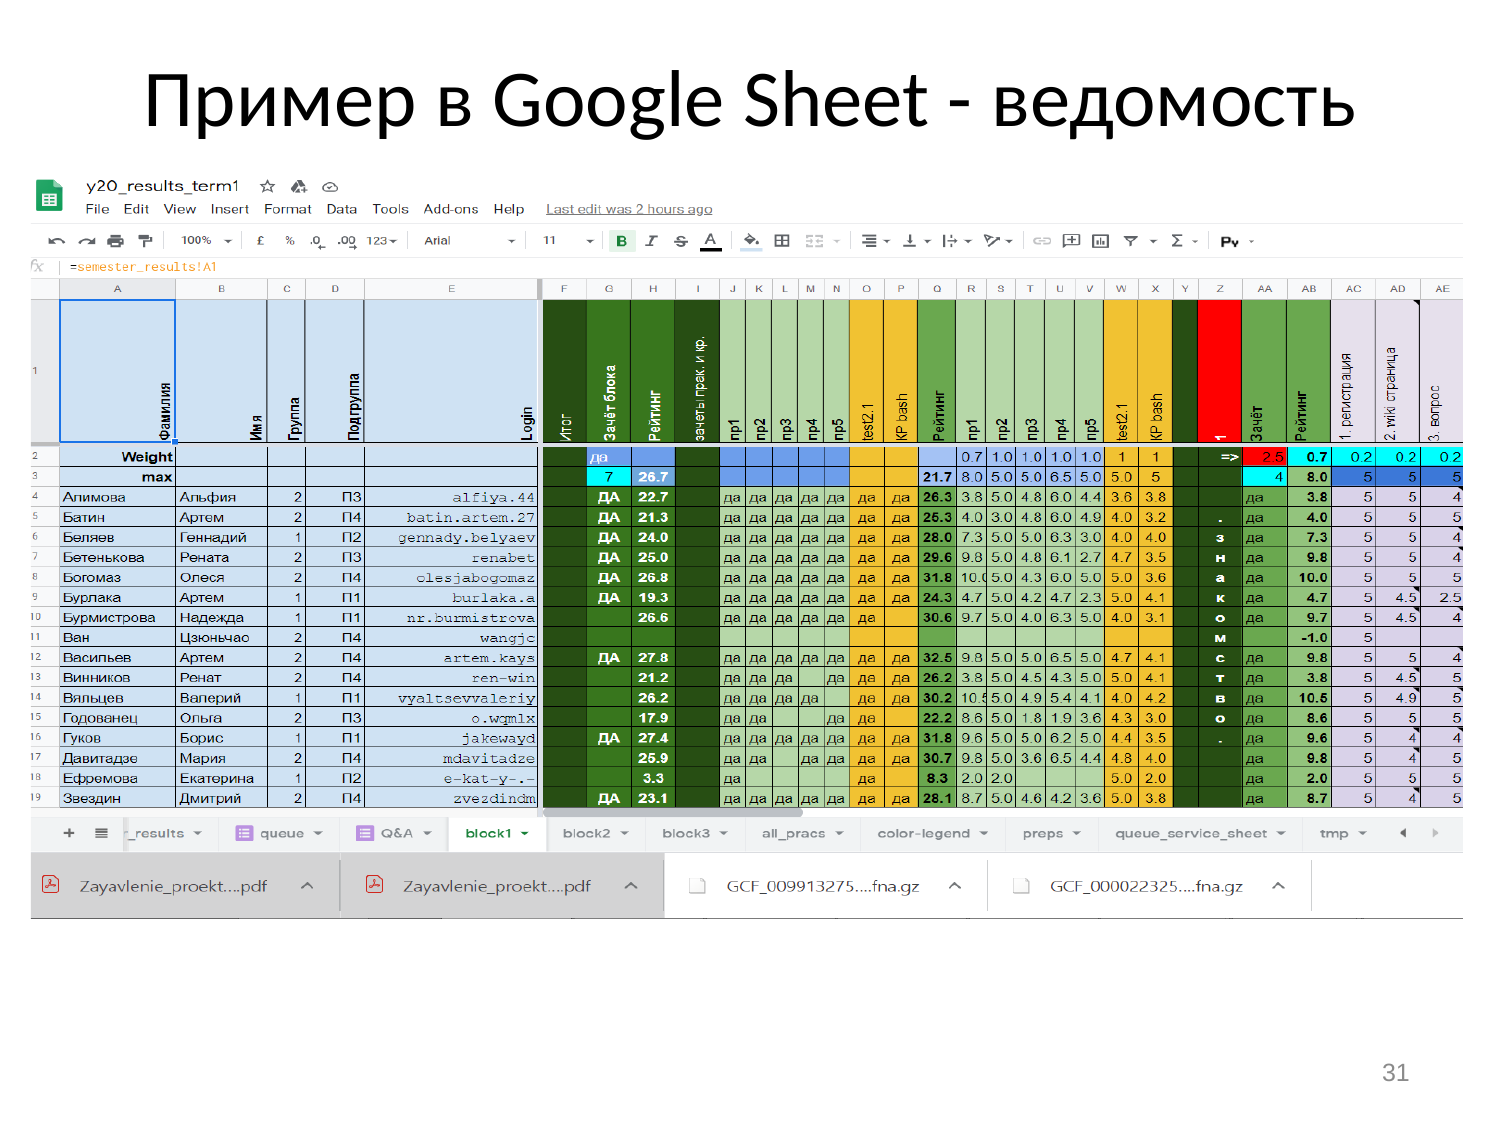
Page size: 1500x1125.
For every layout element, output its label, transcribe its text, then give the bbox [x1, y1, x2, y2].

picture [30, 168, 1464, 952]
slide_number 31 [1074, 1041, 1425, 1101]
title Пример в Google Sheet - ведомость [75, 0, 1425, 167]
